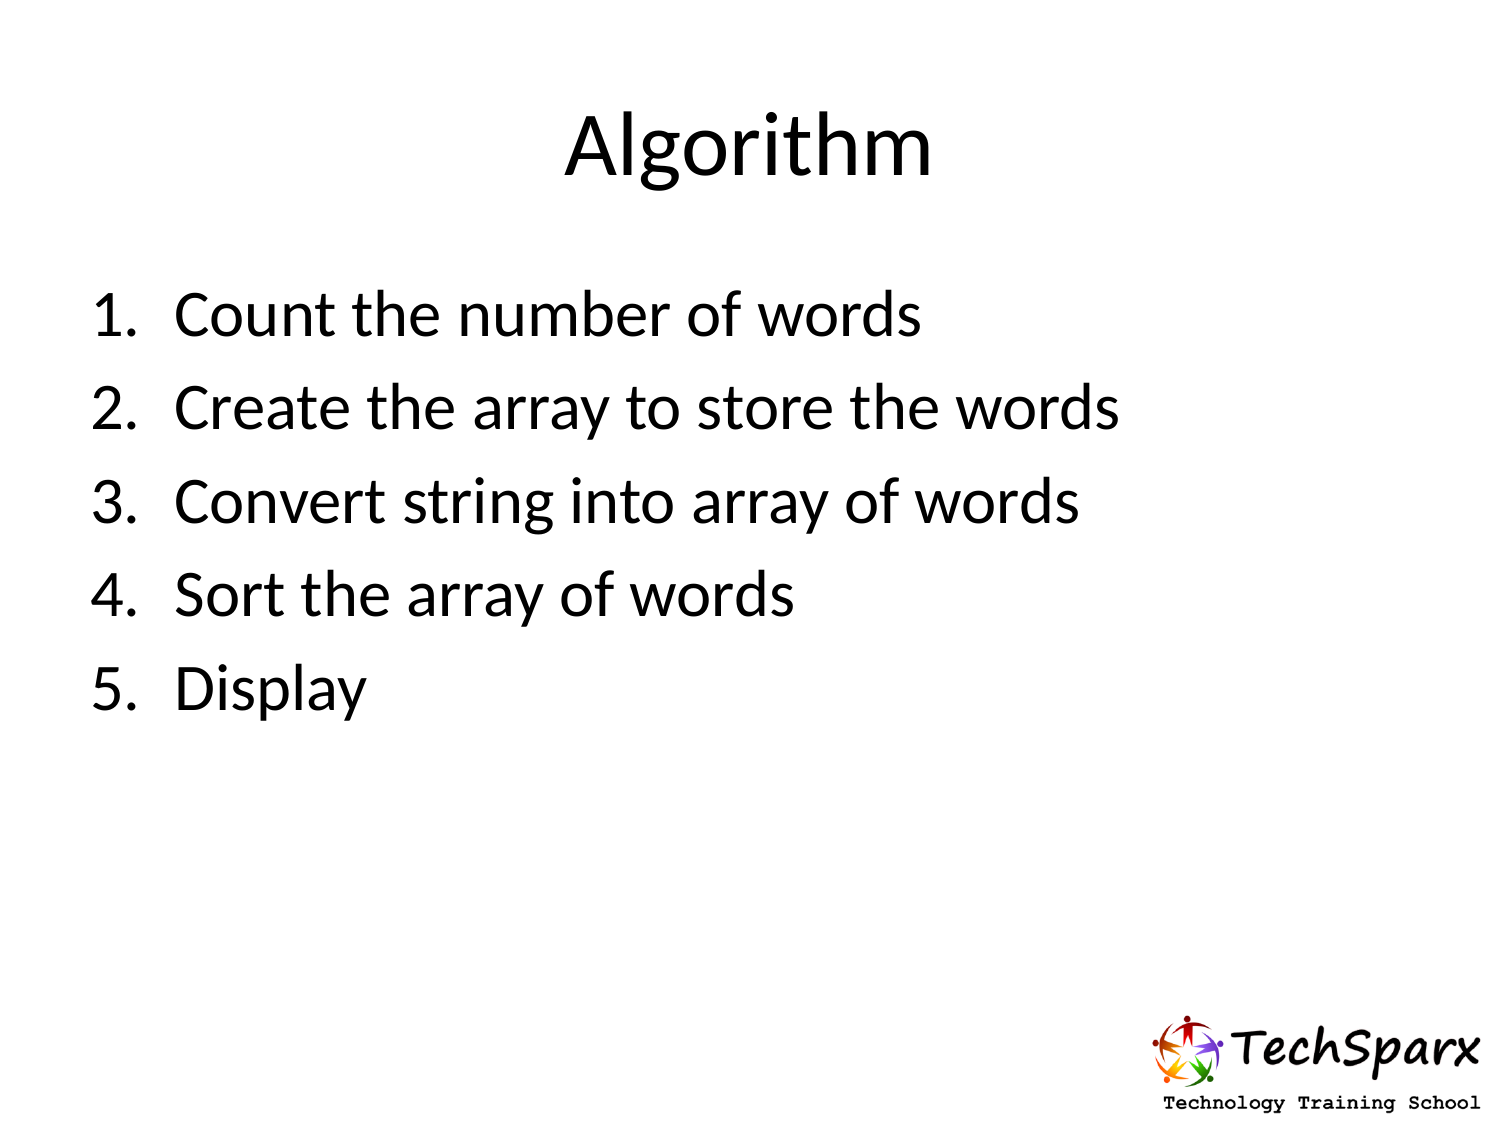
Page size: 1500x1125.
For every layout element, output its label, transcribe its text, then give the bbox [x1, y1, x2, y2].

picture [1134, 1005, 1500, 1125]
title Algorithm [75, 45, 1425, 233]
list Count the number of words Create the array to store the words Convert string into array of words Sort the array of words Display [75, 262, 1425, 1005]
